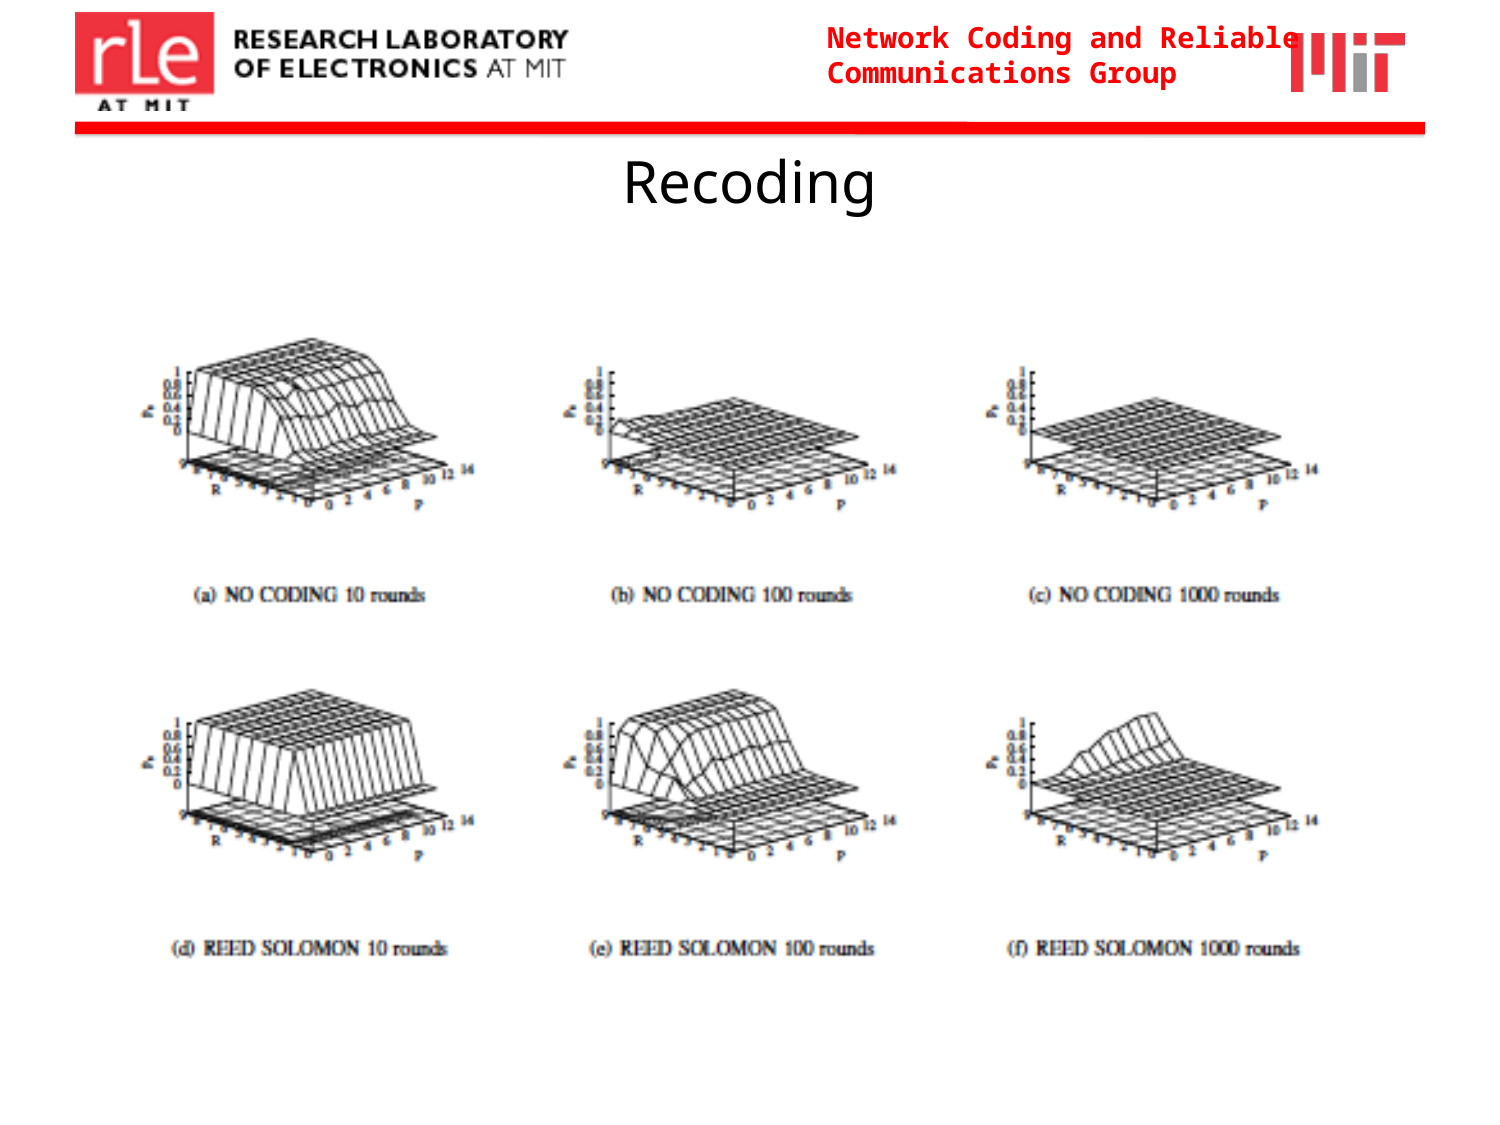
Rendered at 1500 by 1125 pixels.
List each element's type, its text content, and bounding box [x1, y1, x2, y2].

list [74, 262, 1426, 1006]
picture [75, 12, 571, 111]
title Recoding [74, 127, 1426, 233]
picture [1291, 33, 1405, 92]
